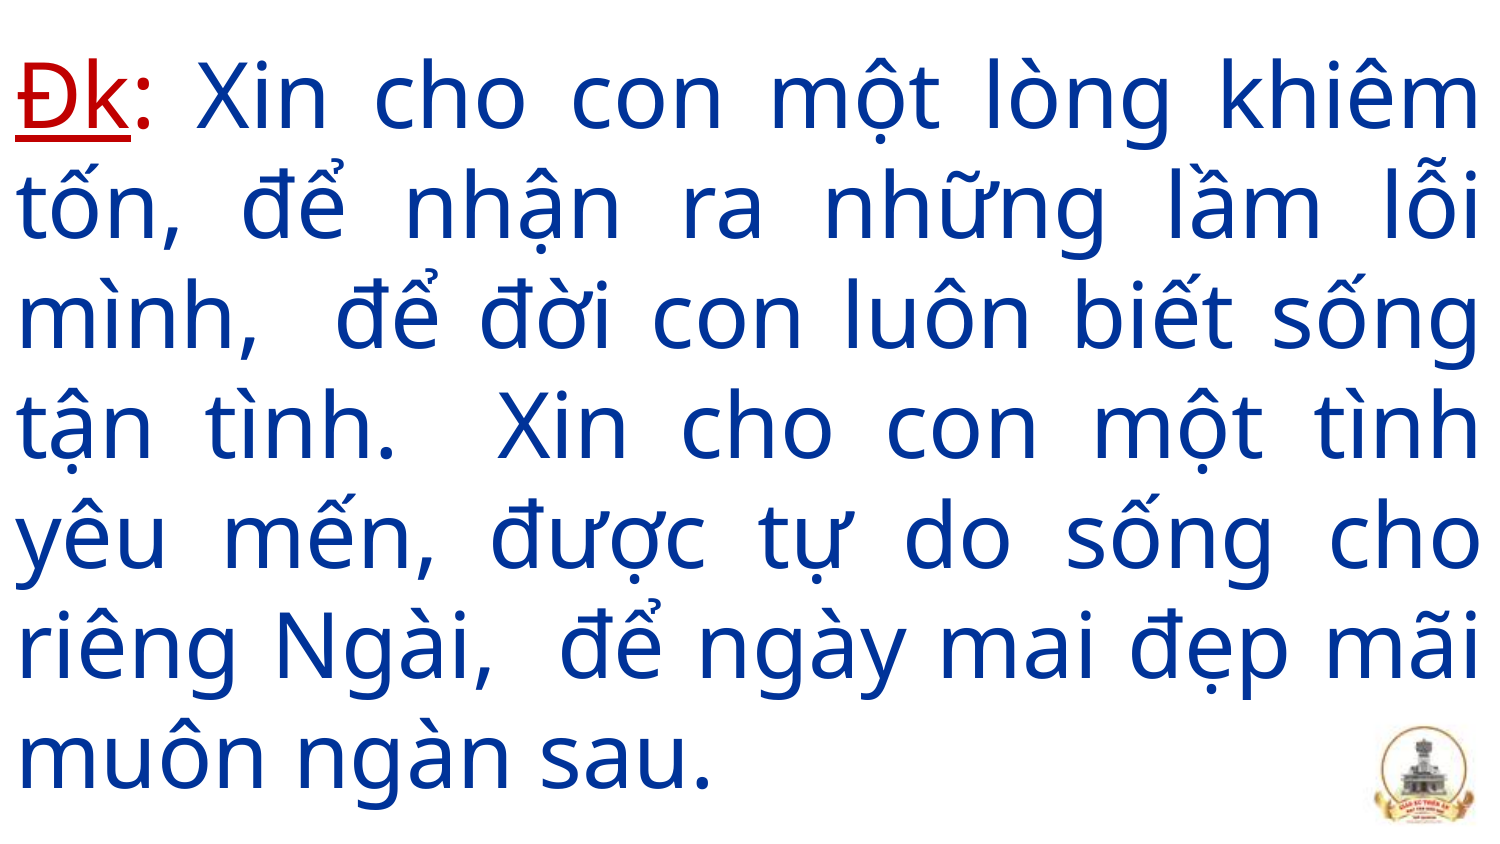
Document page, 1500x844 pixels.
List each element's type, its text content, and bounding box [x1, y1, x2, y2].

title Đk: Xin cho con một lòng khiêm tốn, để nhận ra những lầm lỗi mình, để đời con luôn biết sống tận tình. Xin cho con một tình yêu mến, được tự do sống cho riêng Ngài, để ngày mai đẹp mãi muôn ngàn sau. [0, 0, 1500, 844]
